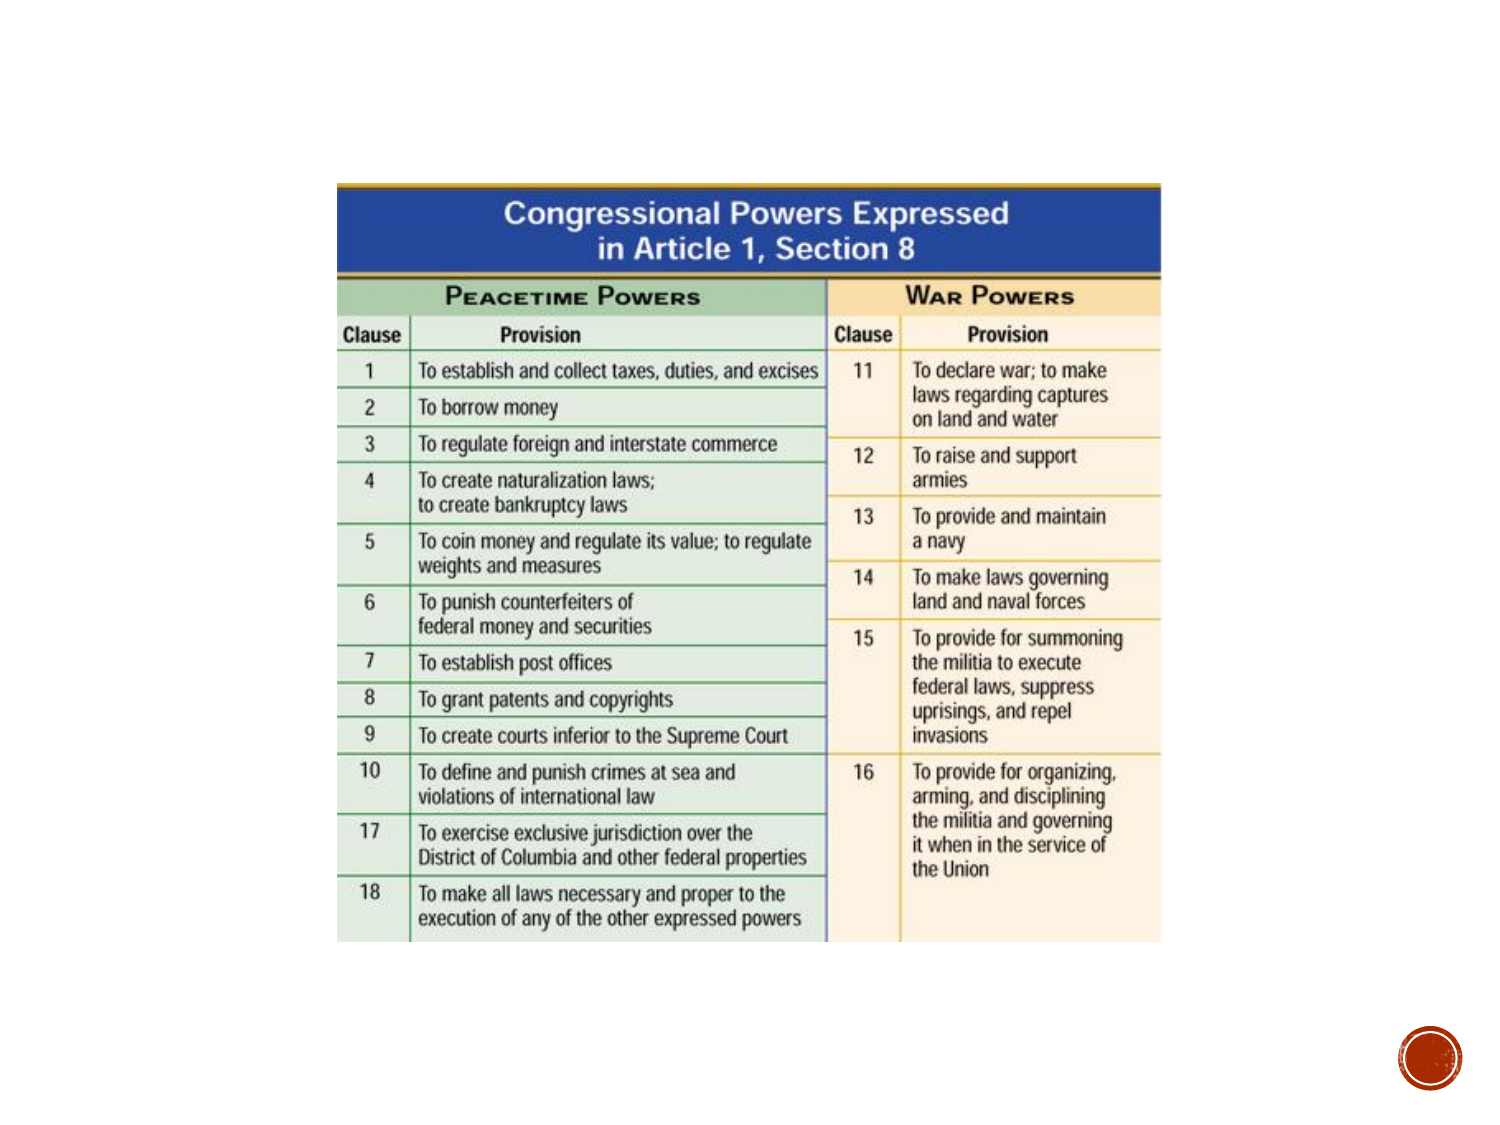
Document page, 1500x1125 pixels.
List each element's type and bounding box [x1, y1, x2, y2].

picture [337, 183, 1163, 942]
